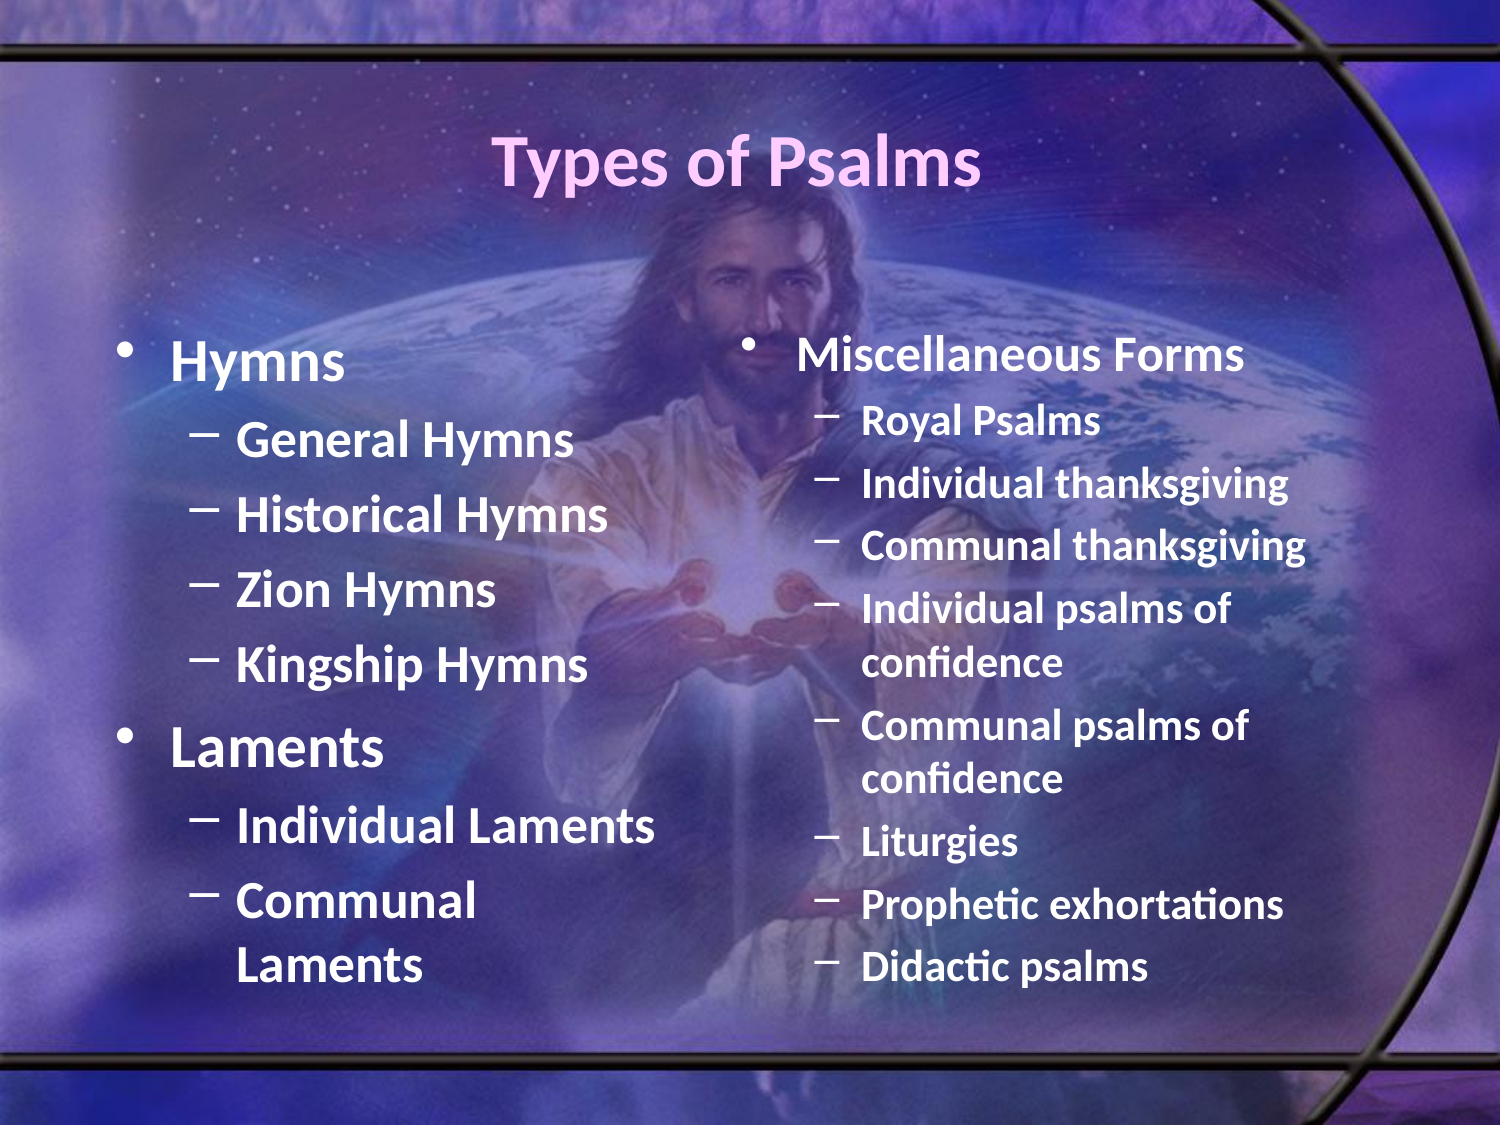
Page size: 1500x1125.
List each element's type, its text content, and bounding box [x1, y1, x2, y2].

title Types of Psalms [112, 75, 1363, 238]
list Miscellaneous Forms Royal Psalms Individual thanksgiving Communal thanksgiving Individual psalms of confidence Communal psalms of confidence Liturgies Prophetic exhortations Didactic psalms [725, 312, 1350, 1013]
picture [0, 0, 1500, 1125]
list Hymns General Hymns Historical Hymns Zion Hymns Kingship Hymns Laments Individual Laments Communal Laments [99, 312, 688, 1013]
